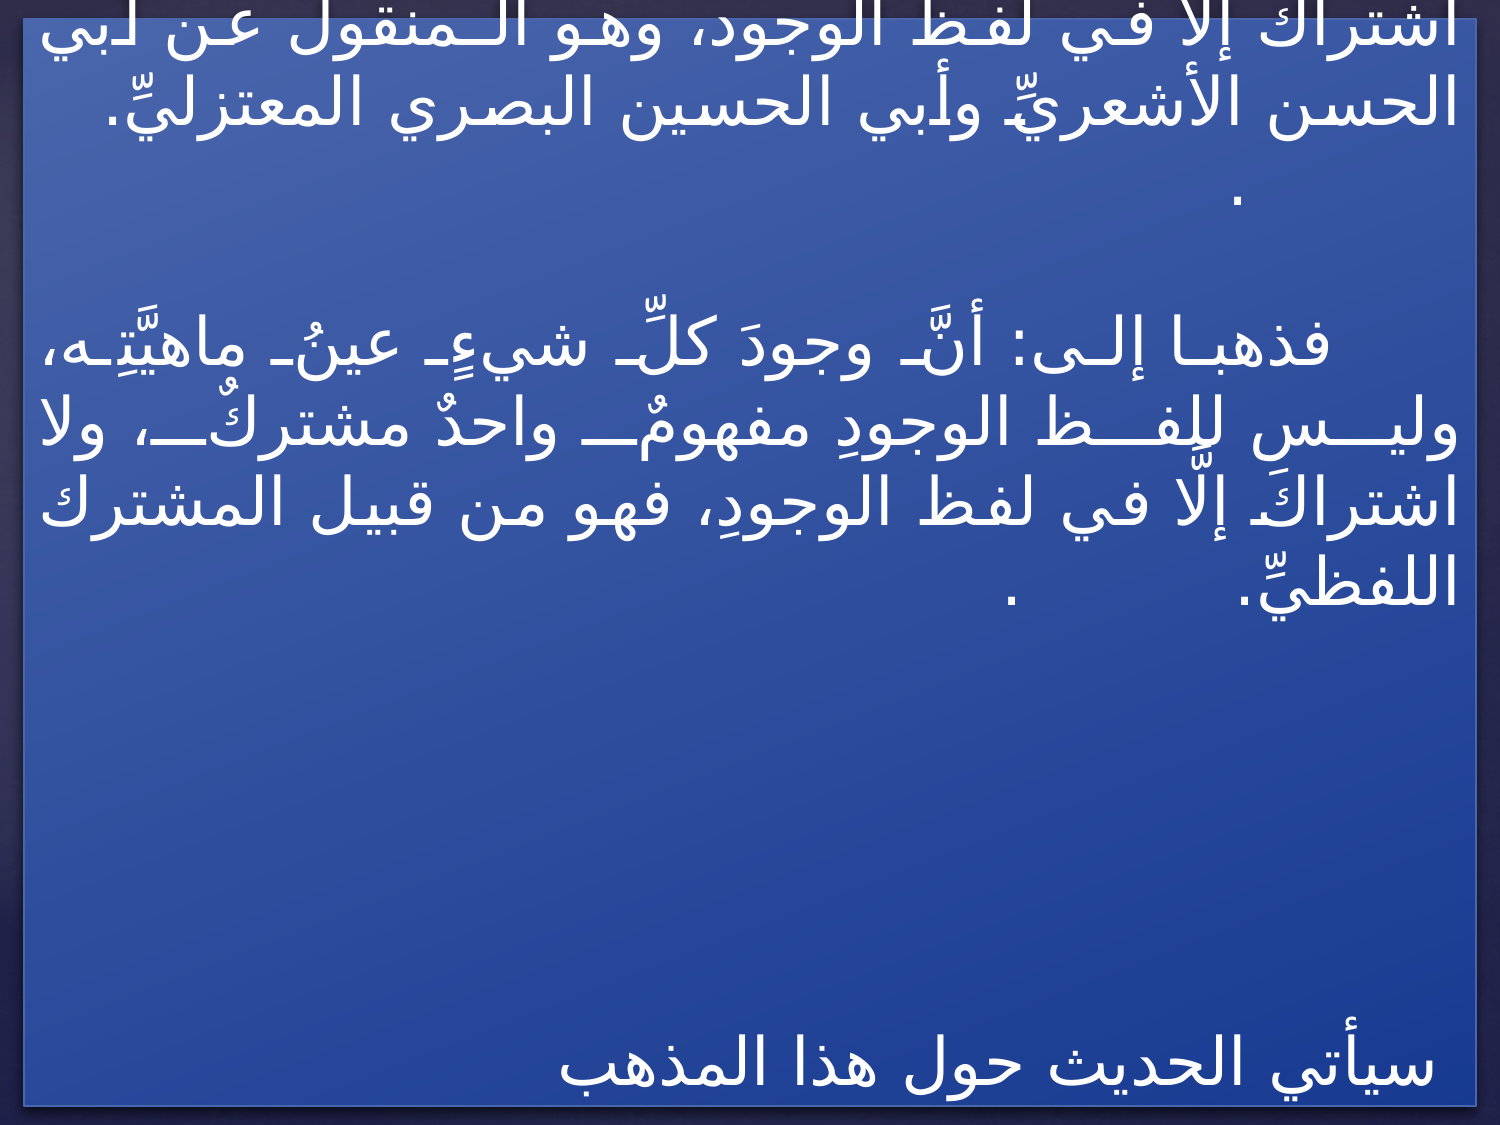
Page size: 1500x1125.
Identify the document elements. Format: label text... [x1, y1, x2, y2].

title القول الثاني: الوجودُ مشتركٌ لفظيٌّ: : معناه: أنَّ وجودَ كلِّ شيءٍ عينُ ماهيتِه، ولا اشتراك إلَّا في لفظ الوجود، وهو الـمنقول عن أبي الحسن الأشعريِّ وأبي الحسين البصري المعتزليِّ. . فذهبا إلى: أنَّ وجودَ كلِّ شيءٍ عينُ ماهيَّتِه، وليس للفظ الوجودِ مفهومٌ واحدٌ مشتركٌ، ولا اشتراكَ إلَّا في لفظ الوجودِ، فهو من قبيل المشترك اللفظيِّ. . سيأتي الحديث حول هذا المذهب [23, 18, 1477, 1107]
